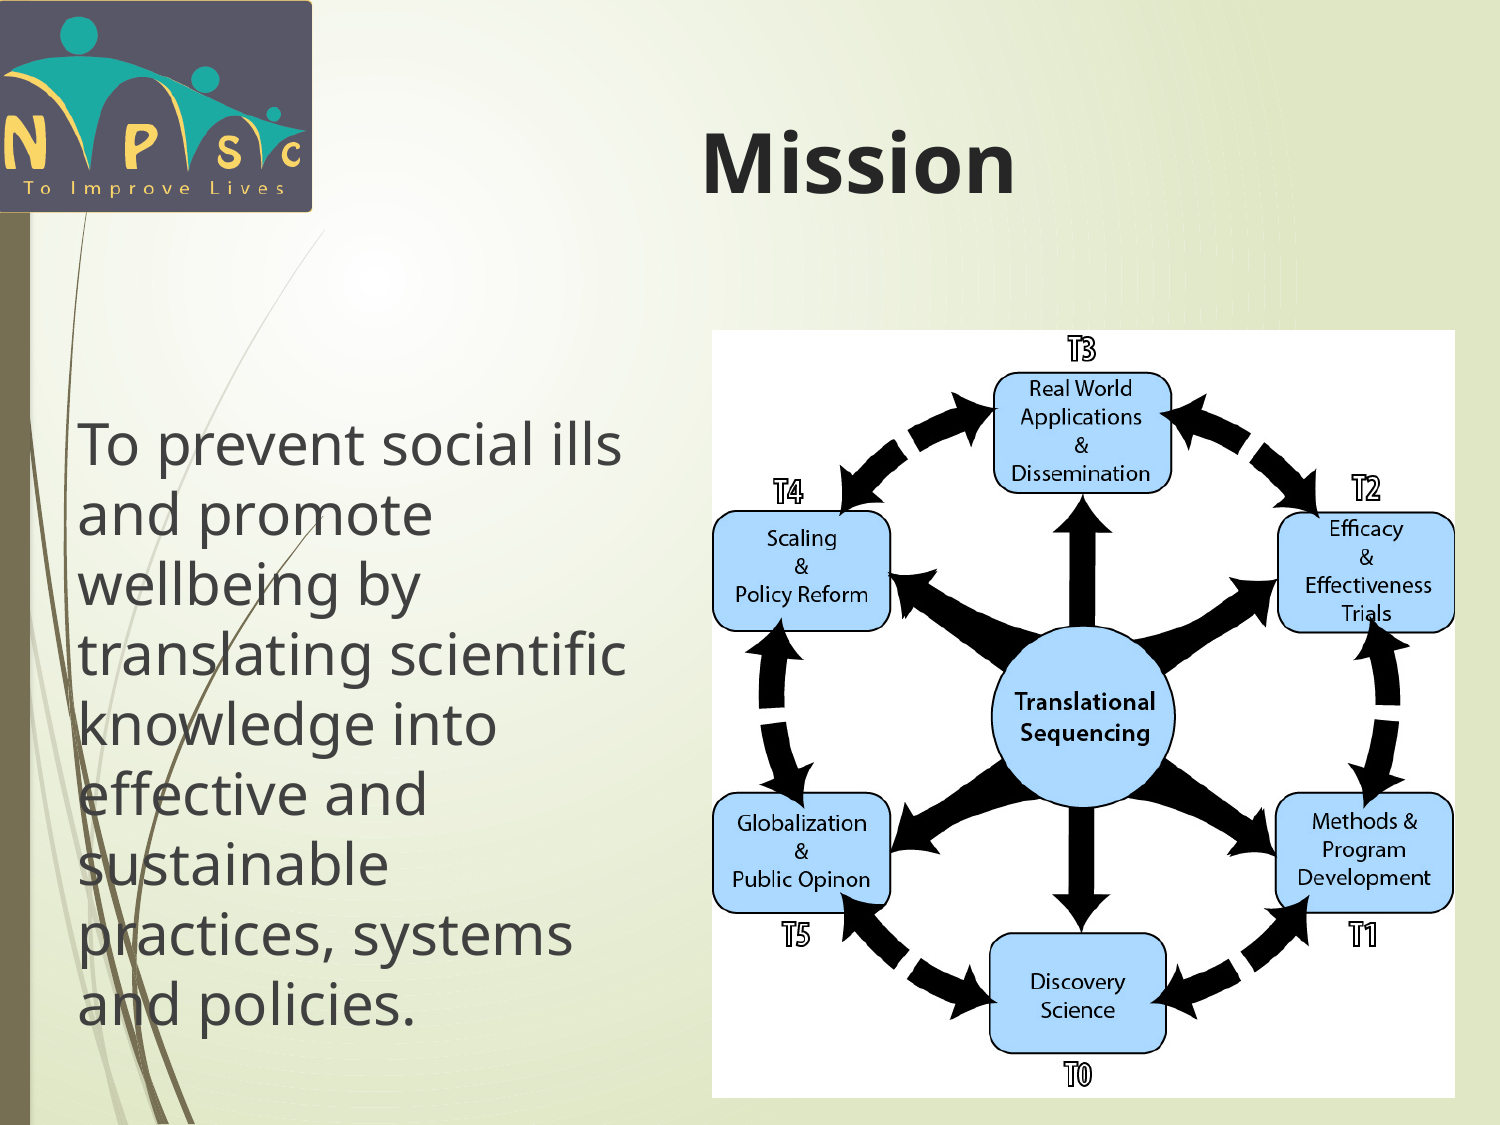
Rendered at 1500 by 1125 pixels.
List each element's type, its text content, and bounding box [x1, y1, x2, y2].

list To prevent social ills and promote wellbeing by translating scientific knowledge into effective and sustainable practices, systems and policies. [62, 399, 650, 1050]
picture [712, 330, 1456, 1099]
title Mission [319, 102, 1400, 313]
picture [0, 0, 313, 213]
